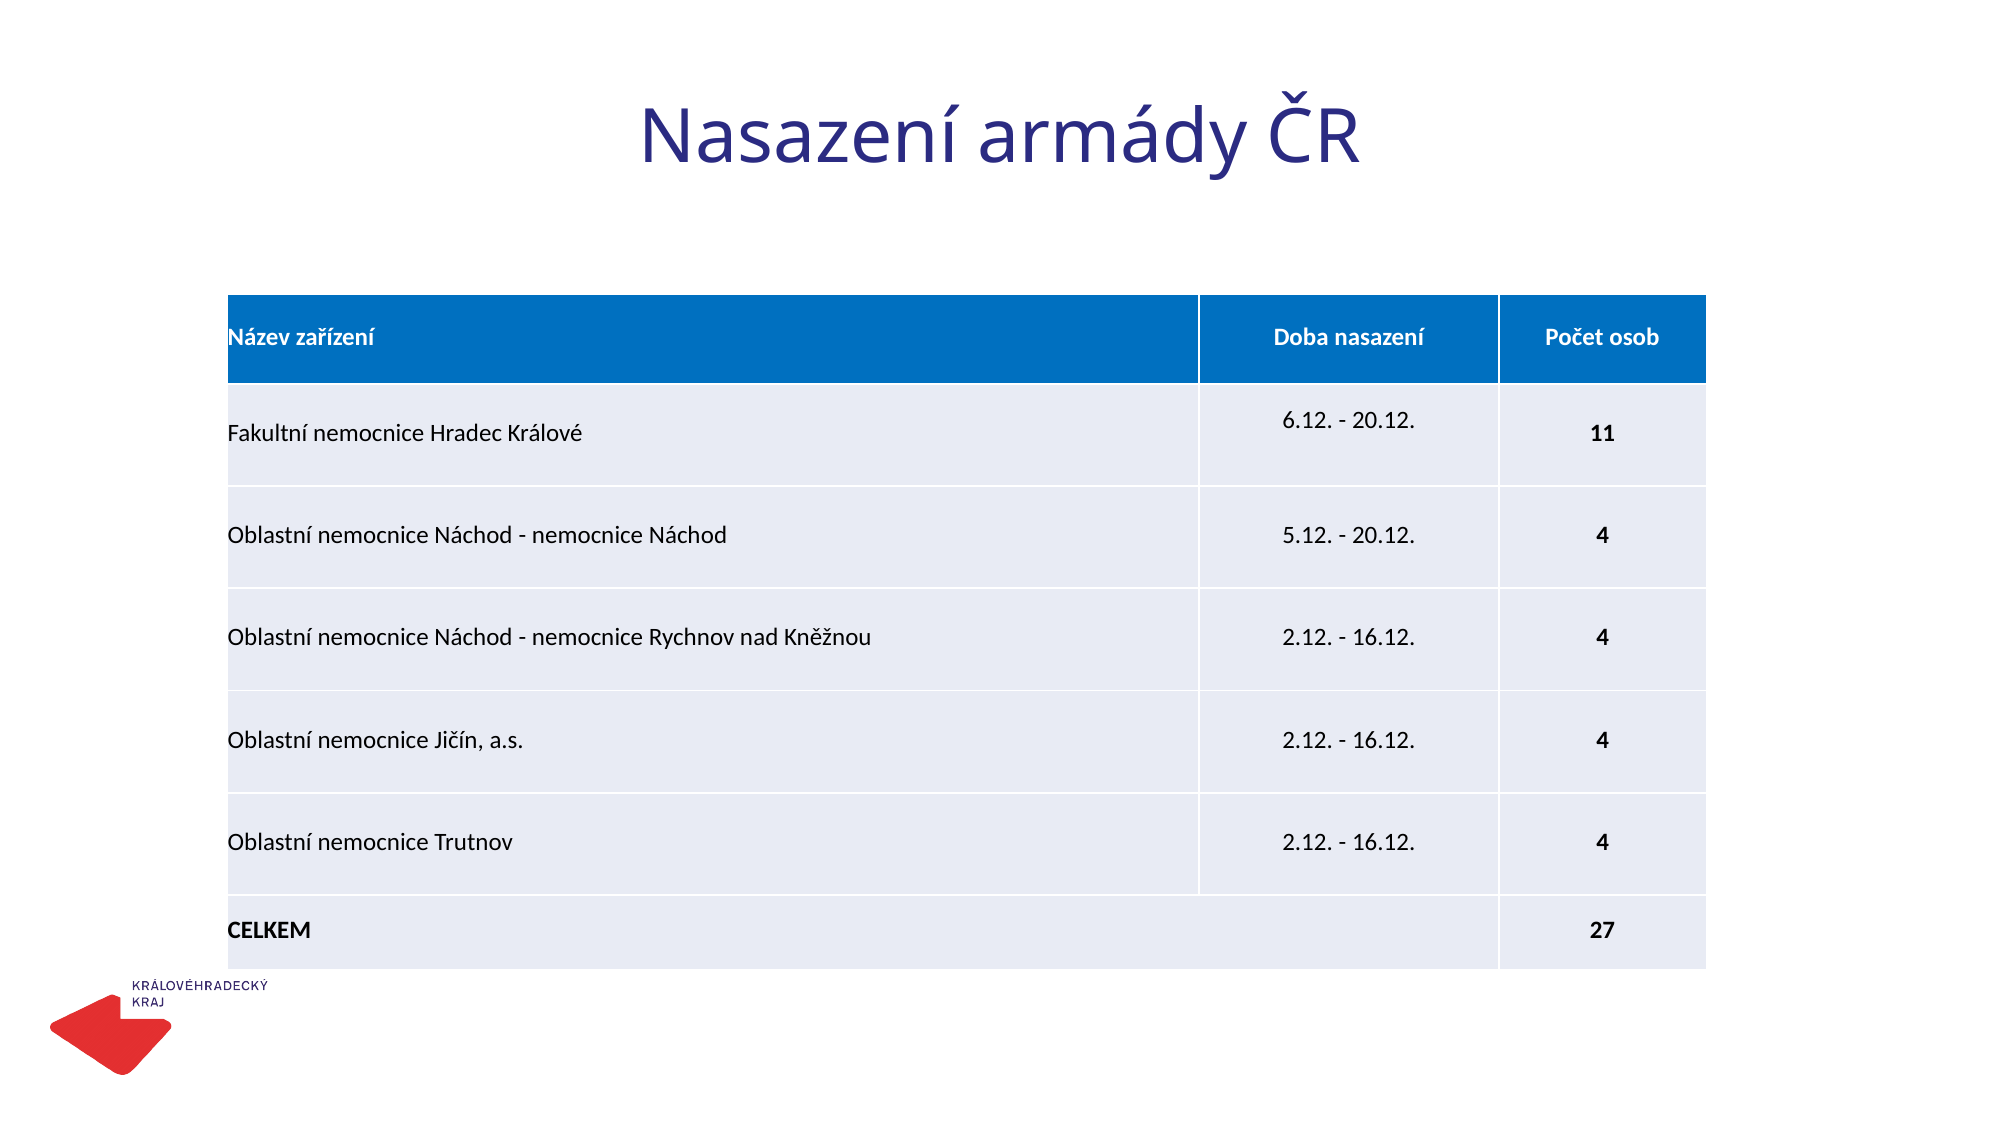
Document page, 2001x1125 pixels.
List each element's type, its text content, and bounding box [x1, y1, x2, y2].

table_cell 4 [1500, 691, 1706, 792]
picture [47, 970, 268, 1083]
table_cell 5.12. - 20.12. [1200, 487, 1498, 587]
table_cell 4 [1500, 589, 1706, 690]
table_cell Oblastní nemocnice Trutnov [228, 794, 1198, 894]
table_cell 2.12. - 16.12. [1200, 794, 1498, 894]
table_cell 4 [1500, 794, 1706, 894]
table_cell CELKEM [228, 896, 1498, 969]
table_cell Fakultní nemocnice Hradec Králové [228, 385, 1198, 485]
table_cell 2.12. - 16.12. [1200, 589, 1498, 690]
table_header Doba nasazení [1200, 295, 1498, 383]
table_cell 11 [1500, 385, 1706, 485]
title Nasazení armády ČR [137, 59, 1863, 216]
table_cell 27 [1500, 896, 1706, 969]
table_cell Oblastní nemocnice Náchod - nemocnice Rychnov nad Kněžnou [228, 589, 1198, 690]
table_cell 6.12. - 20.12. [1200, 385, 1498, 485]
table_header Název zařízení [228, 295, 1198, 383]
table_cell Oblastní nemocnice Jičín, a.s. [228, 691, 1198, 792]
table_cell 2.12. - 16.12. [1200, 691, 1498, 792]
table_cell 4 [1500, 487, 1706, 587]
table_cell Oblastní nemocnice Náchod - nemocnice Náchod [228, 487, 1198, 587]
table_header Počet osob [1500, 295, 1706, 383]
